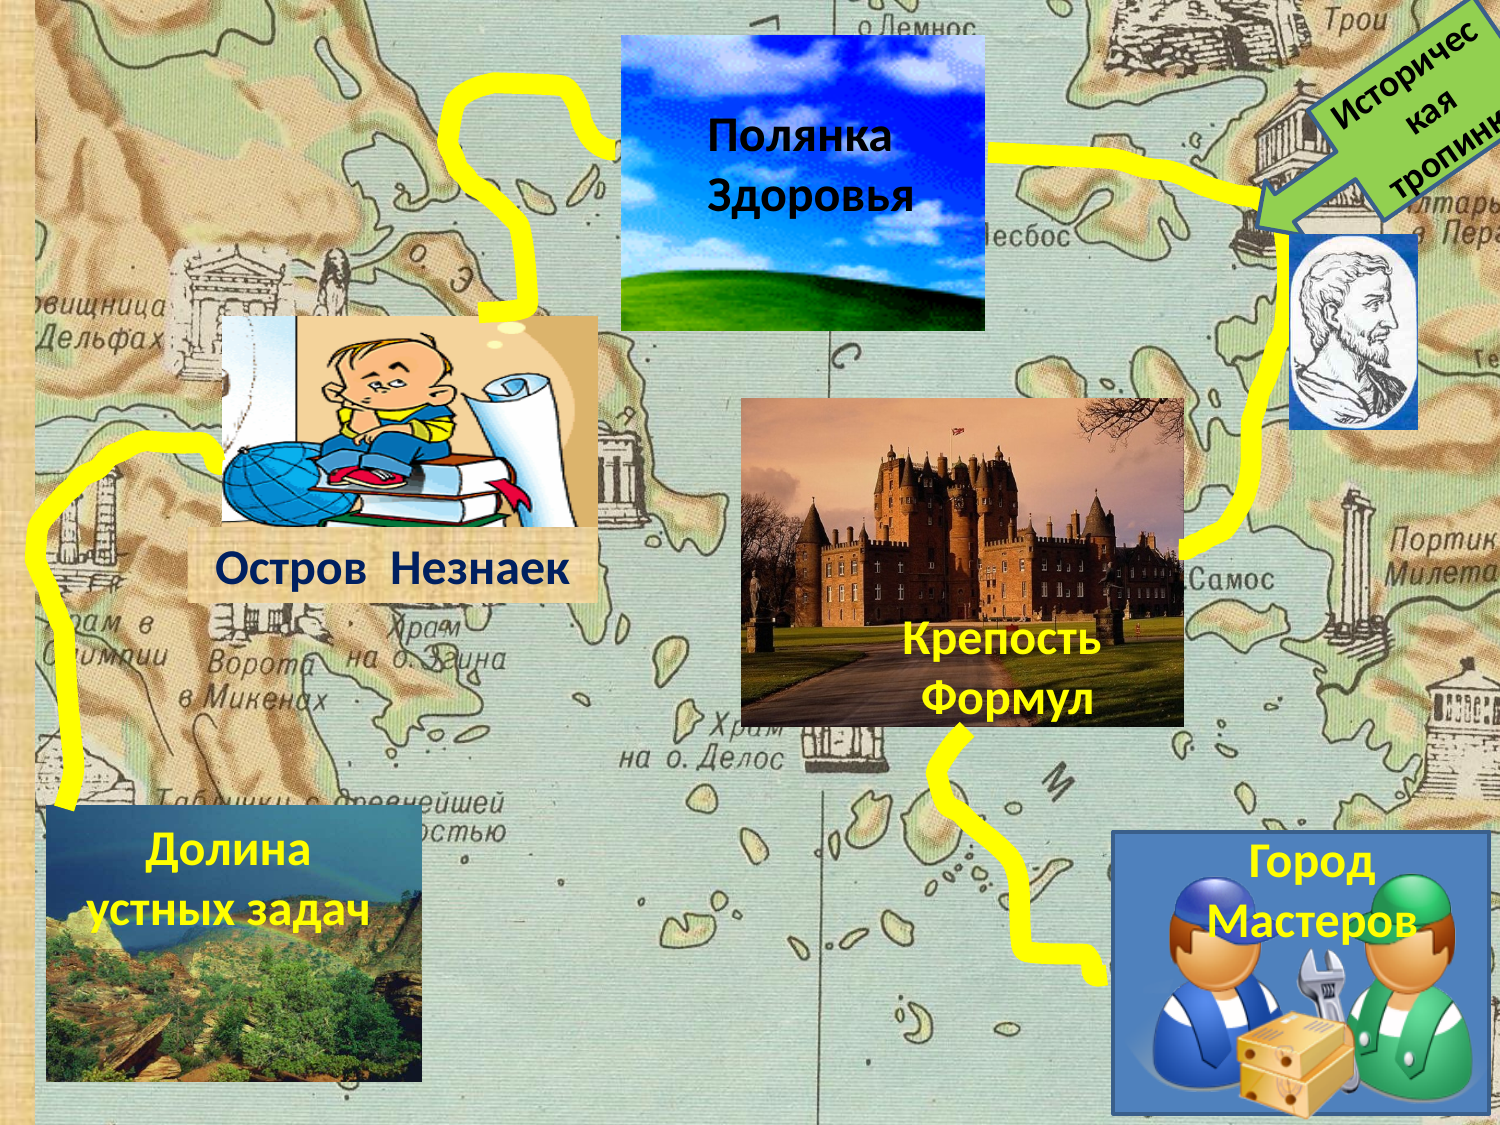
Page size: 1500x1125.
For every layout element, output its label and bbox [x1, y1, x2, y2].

picture [0, 0, 1500, 1125]
text_box [1112, 820, 1500, 1125]
